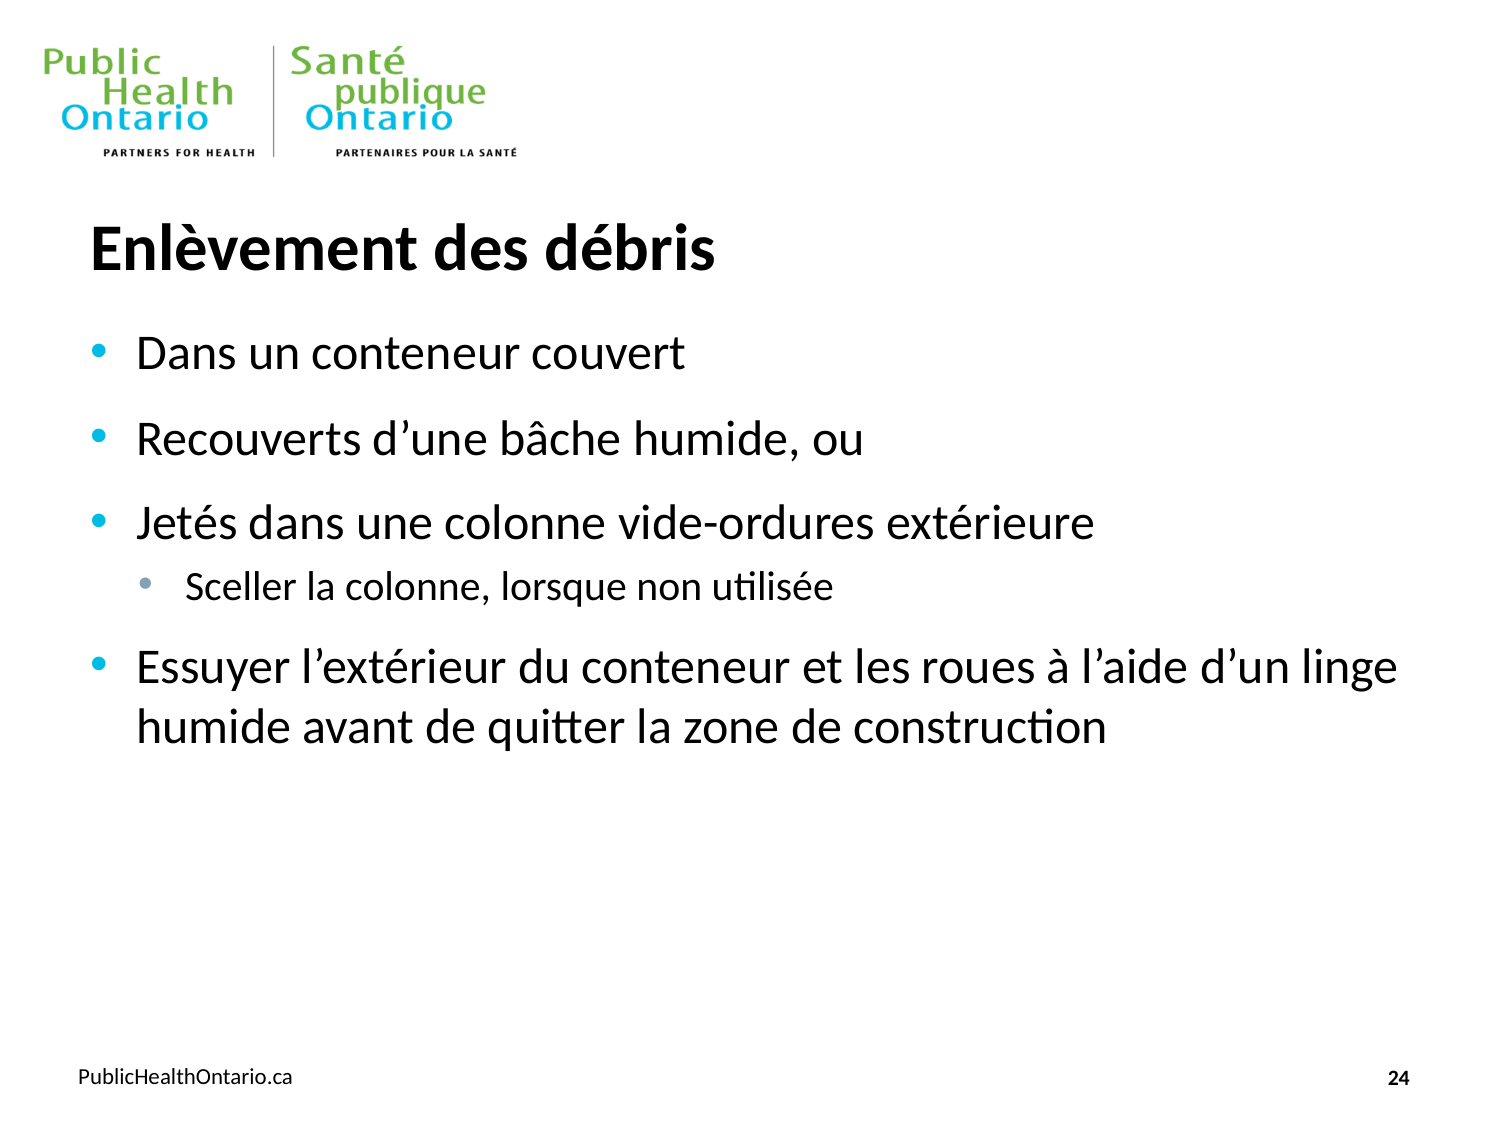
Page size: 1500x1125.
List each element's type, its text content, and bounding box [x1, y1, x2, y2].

list Dans un conteneur couvert Recouverts d’une bâche humide, ou Jetés dans une colonne vide-ordures extérieure Sceller la colonne, lorsque non utilisée Essuyer l’extérieur du conteneur et les roues à l’aide d’un linge humide avant de quitter la zone de construction [75, 312, 1425, 1038]
picture [37, 37, 525, 165]
slide_number 24 [1287, 1057, 1425, 1096]
title Enlèvement des débris [75, 187, 1425, 300]
